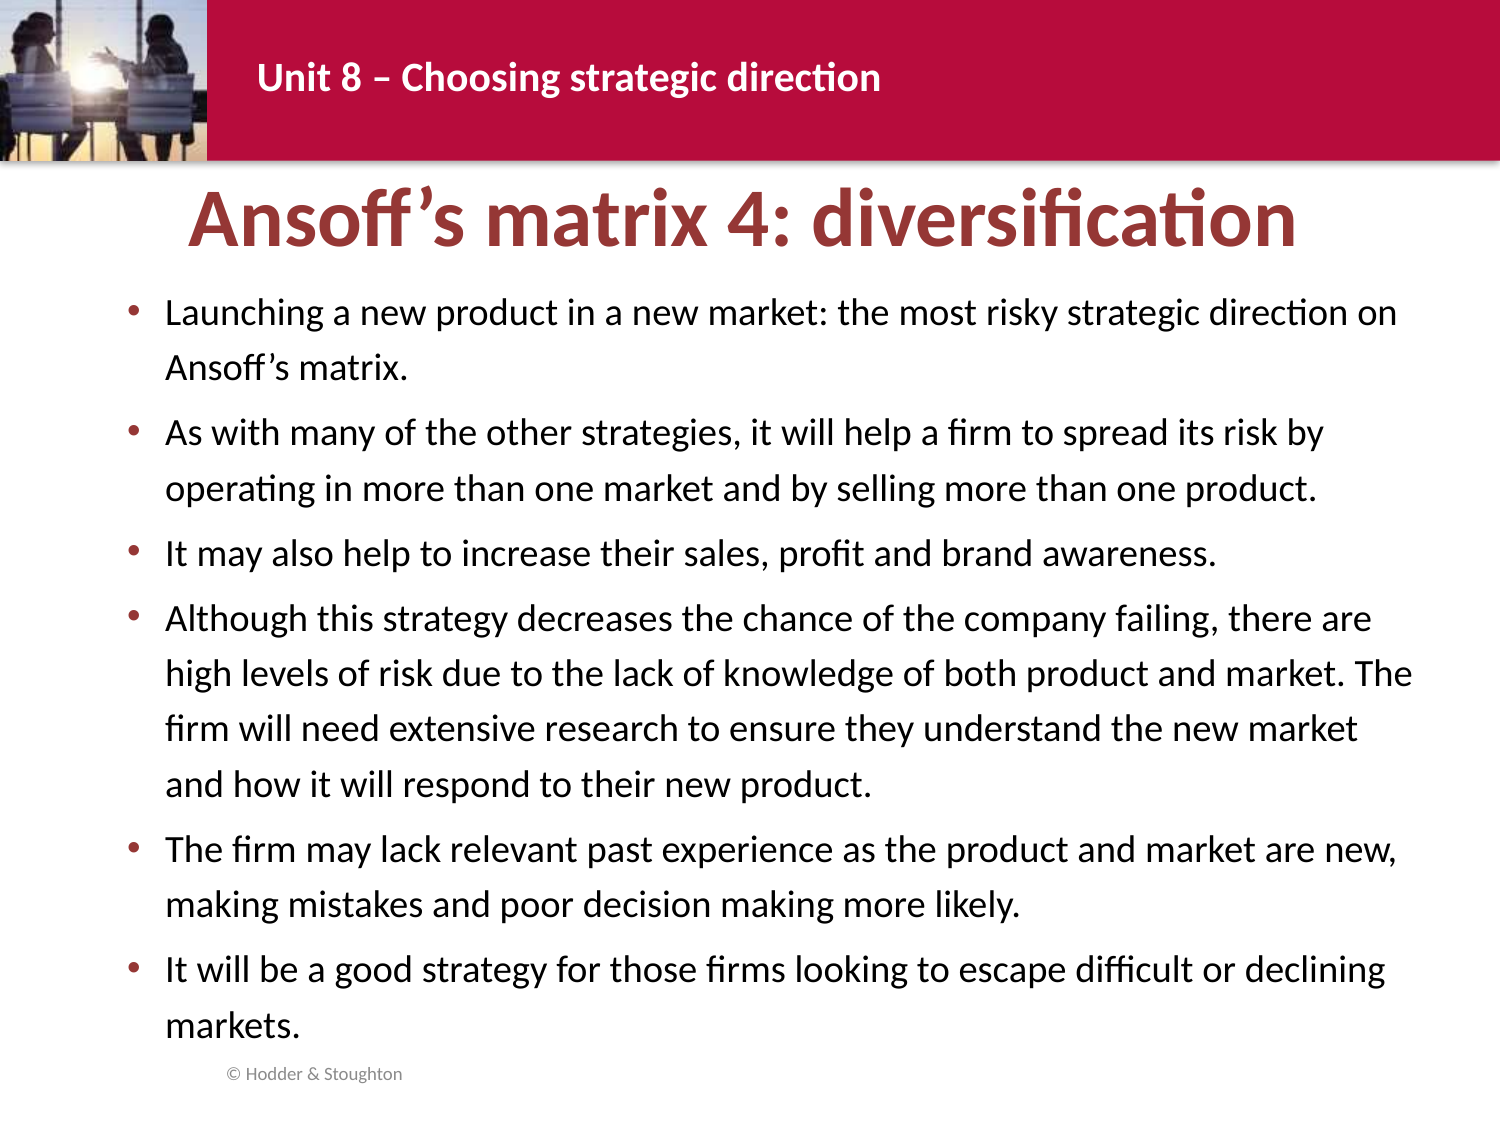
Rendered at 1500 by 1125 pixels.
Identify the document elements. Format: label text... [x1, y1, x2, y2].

title Ansoff’s matrix 4: diversification [159, 156, 1329, 270]
footer © Hodder & Stoughton [76, 1042, 552, 1103]
list Launching a new product in a new market: the most risky strategic direction on Ansoff’s matrix. As with many of the other strategies, it will help a firm to spread its risk by operating in more than one market and by selling more than one product. It may also help to increase their sales, profit and brand awareness. Although this strategy decreases the chance of the company failing, there are high levels of risk due to the lack of knowledge of both product and market. The firm will need extensive research to ensure they understand the new market and how it will respond to their new product. The firm may lack relevant past experience as the product and market are new, making mistakes and poor decision making more likely. It will be a good strategy for those firms looking to escape difficult or declining markets. [112, 270, 1436, 1059]
picture [0, 0, 207, 161]
